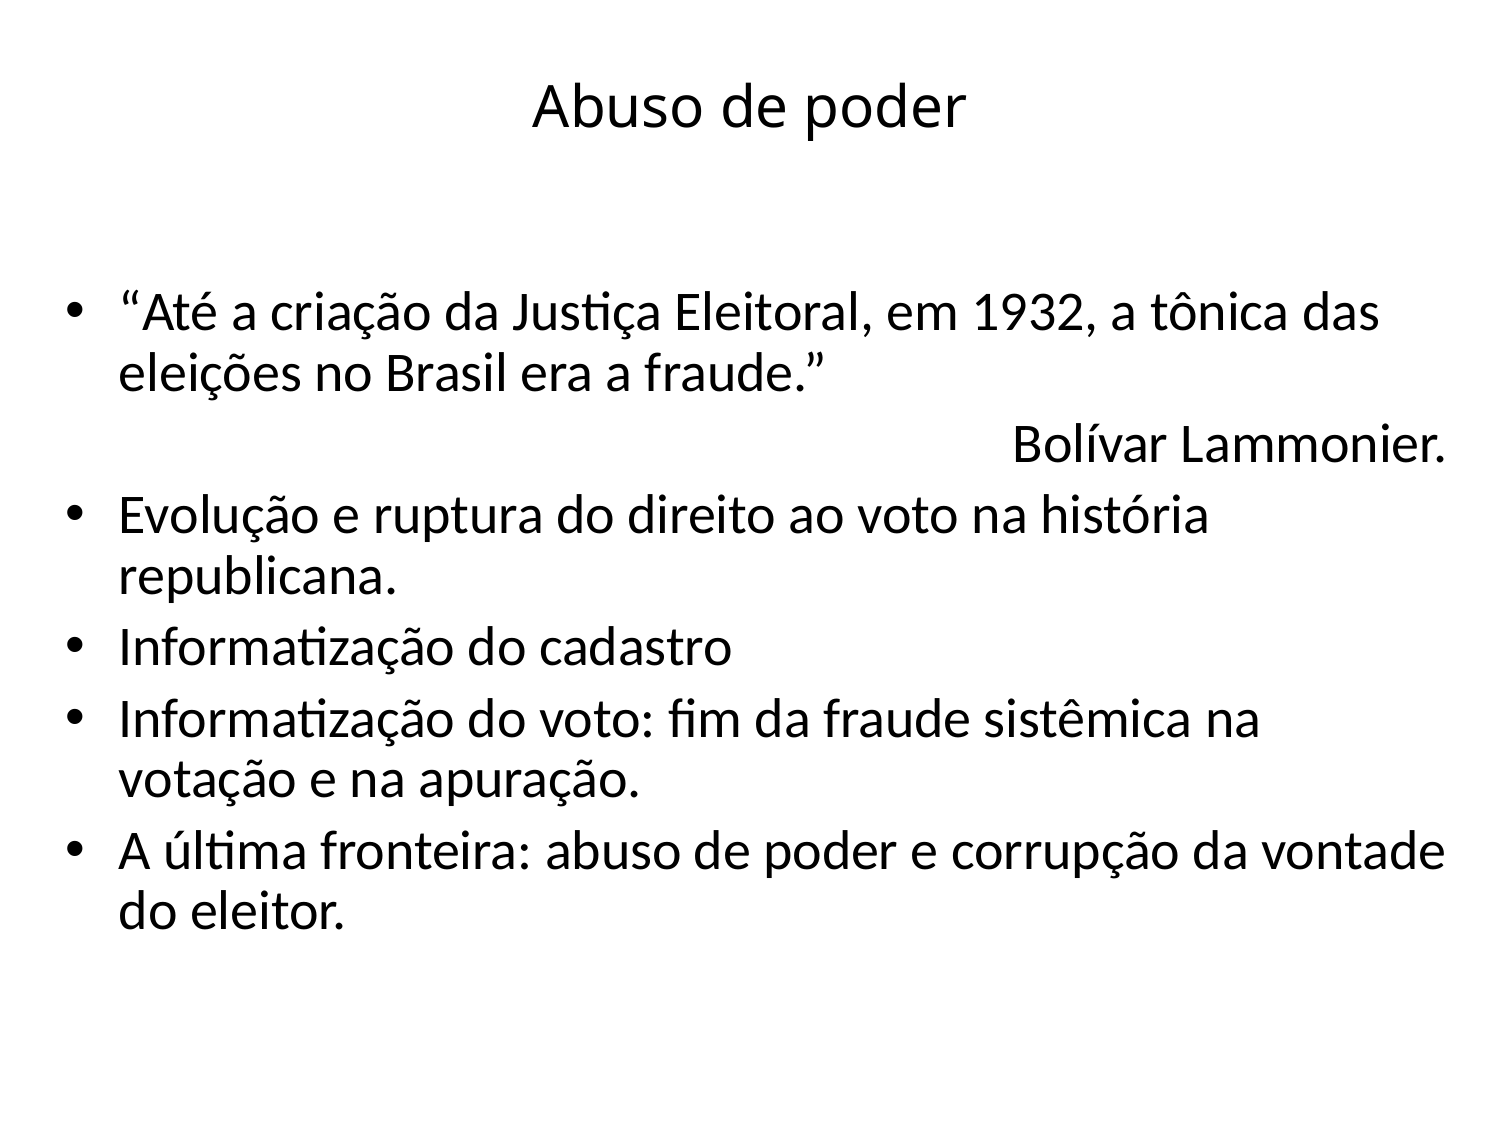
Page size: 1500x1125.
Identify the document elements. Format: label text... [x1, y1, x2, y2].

list “Até a criação da Justiça Eleitoral, em 1932, a tônica das eleições no Brasil era a fraude.” Bolívar Lammonier. Evolução e ruptura do direito ao voto na história republicana. Informatização do cadastro Informatização do voto: fim da fraude sistêmica na votação e na apuração. A última fronteira: abuso de poder e corrupção da vontade do eleitor. [50, 275, 1463, 950]
text_box [112, 62, 1388, 250]
title Abuso de poder [75, 45, 1425, 233]
